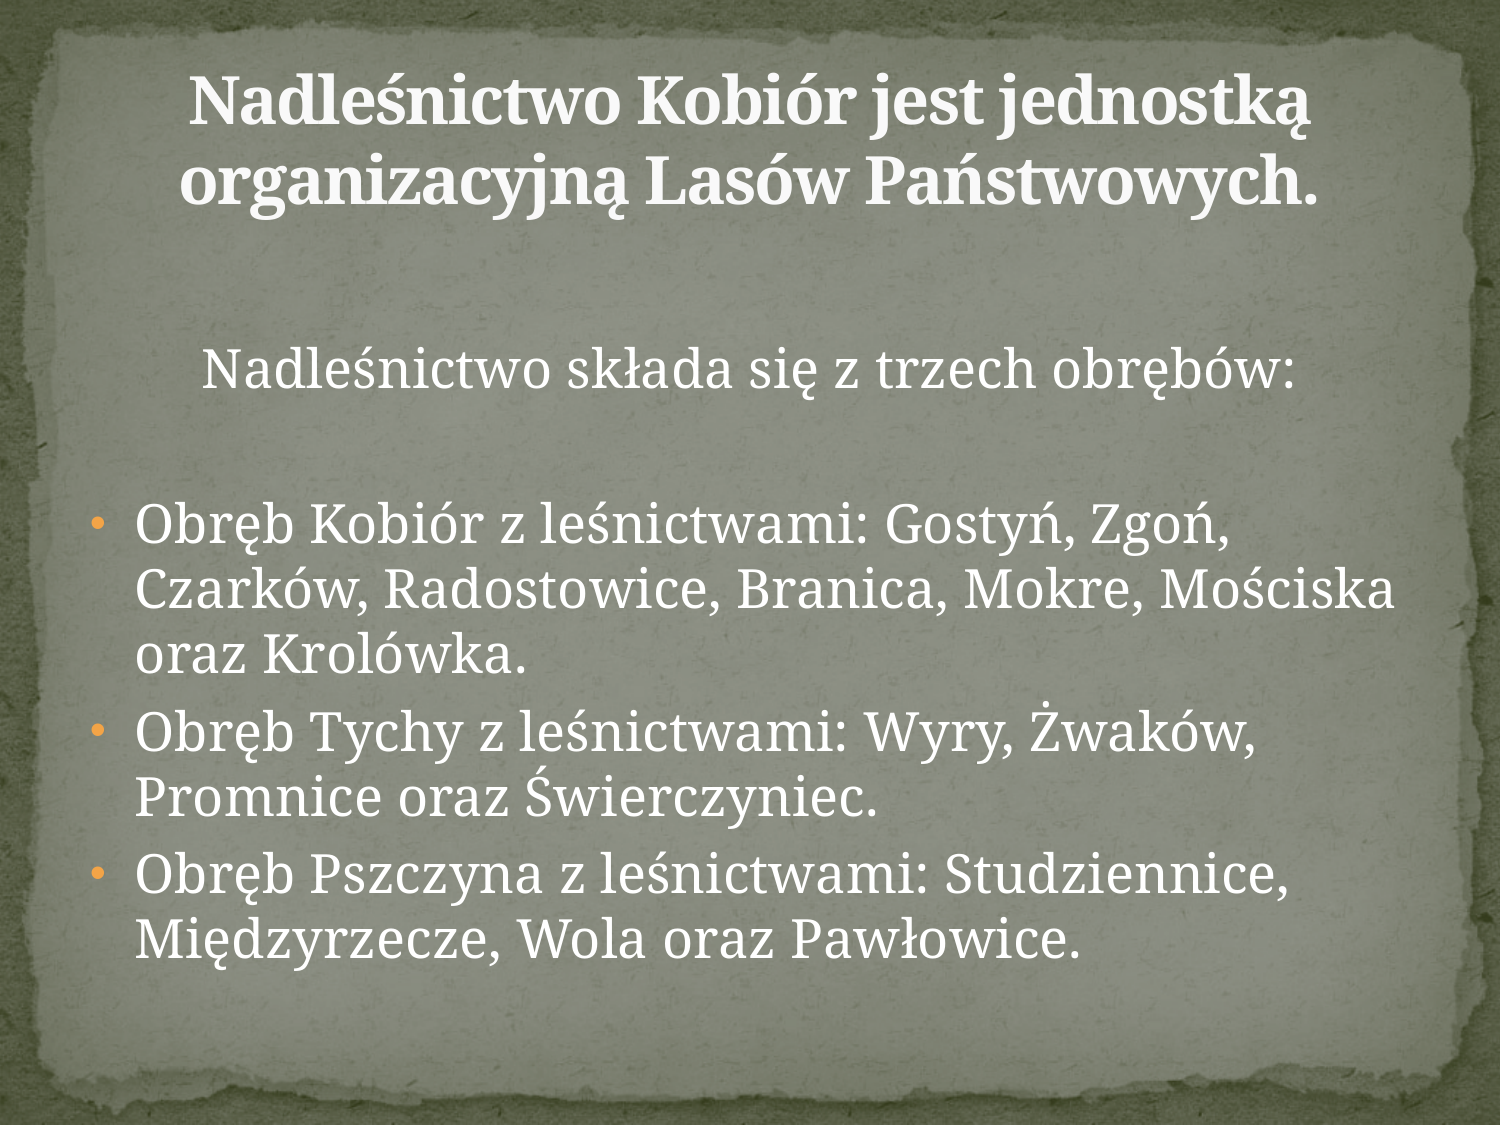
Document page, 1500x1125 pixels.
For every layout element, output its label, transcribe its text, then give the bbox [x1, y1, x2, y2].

list Nadleśnictwo składa się z trzech obrębów: Obręb Kobiór z leśnictwami: Gostyń, Zgoń, Czarków, Radostowice, Branica, Mokre, Mościska oraz Krolówka. Obręb Tychy z leśnictwami: Wyry, Żwaków, Promnice oraz Świerczyniec. Obręb Pszczyna z leśnictwami: Studziennice, Międzyrzecze, Wola oraz Pawłowice. [75, 249, 1425, 1000]
title Nadleśnictwo Kobiór jest jednostką organizacyjną Lasów Państwowych. [74, 24, 1425, 225]
